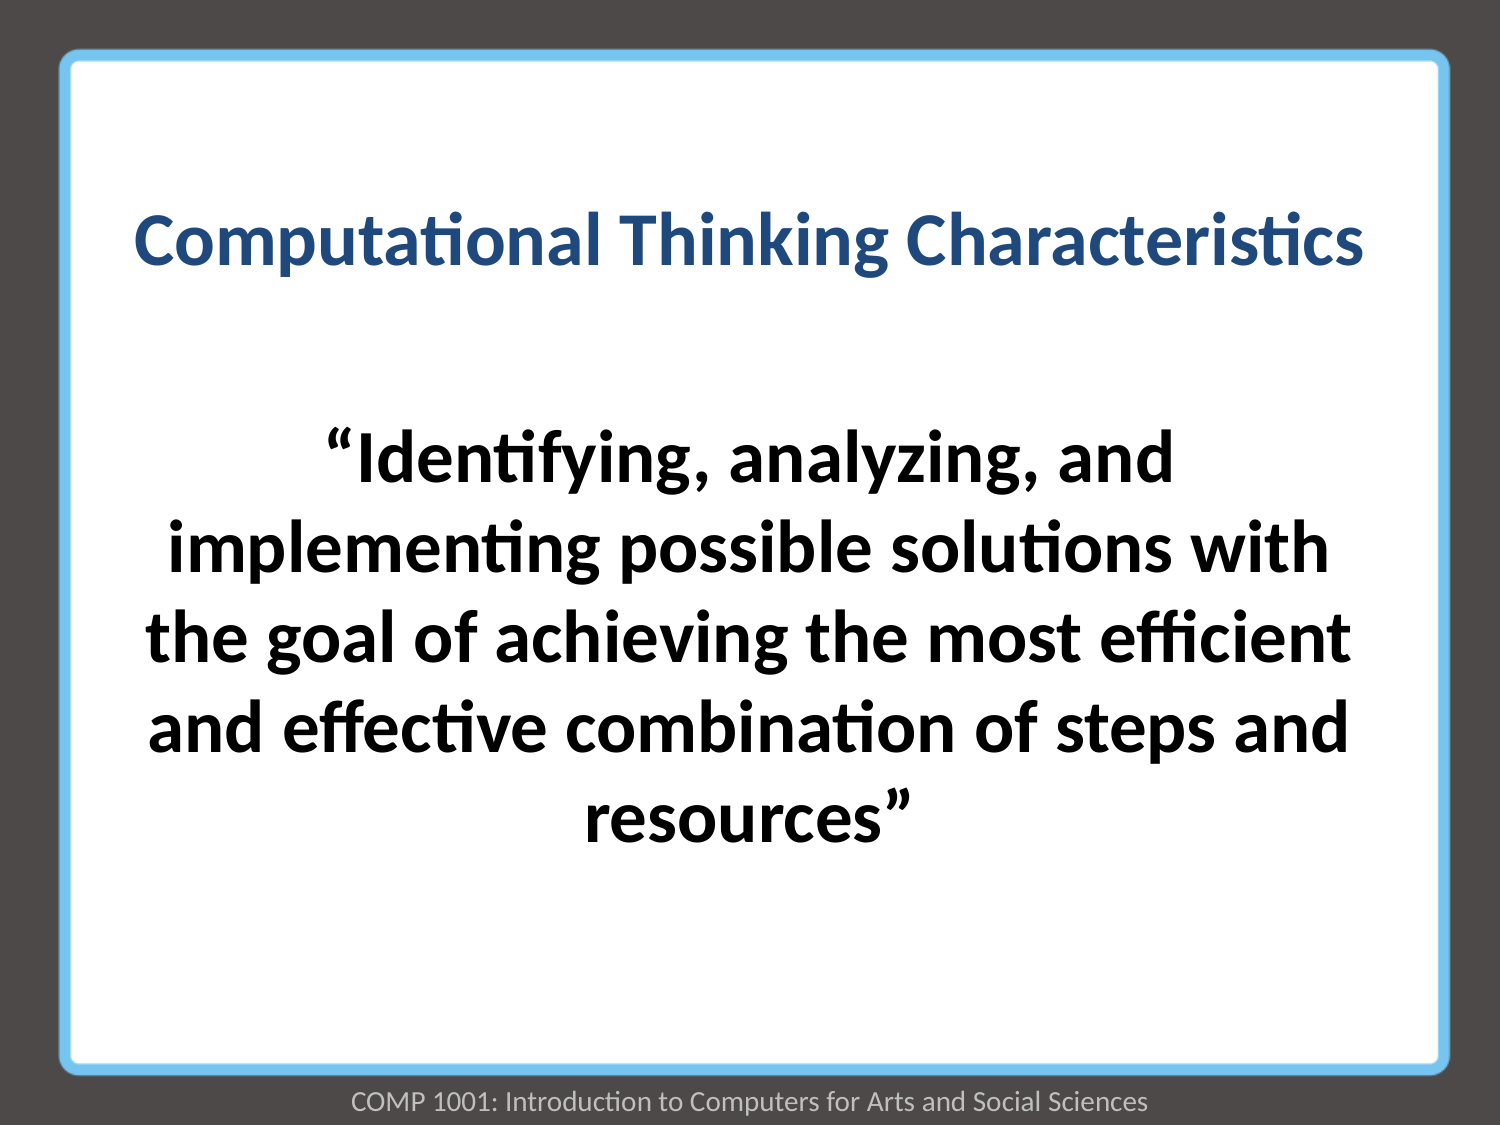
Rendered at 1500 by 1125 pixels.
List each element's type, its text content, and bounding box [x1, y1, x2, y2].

list “Identifying, analyzing, and implementing possible solutions with the goal of achieving the most efficient and effective combination of steps and resources” [93, 399, 1407, 938]
picture [0, 0, 1500, 1125]
title Computational Thinking Characteristics [75, 149, 1425, 321]
